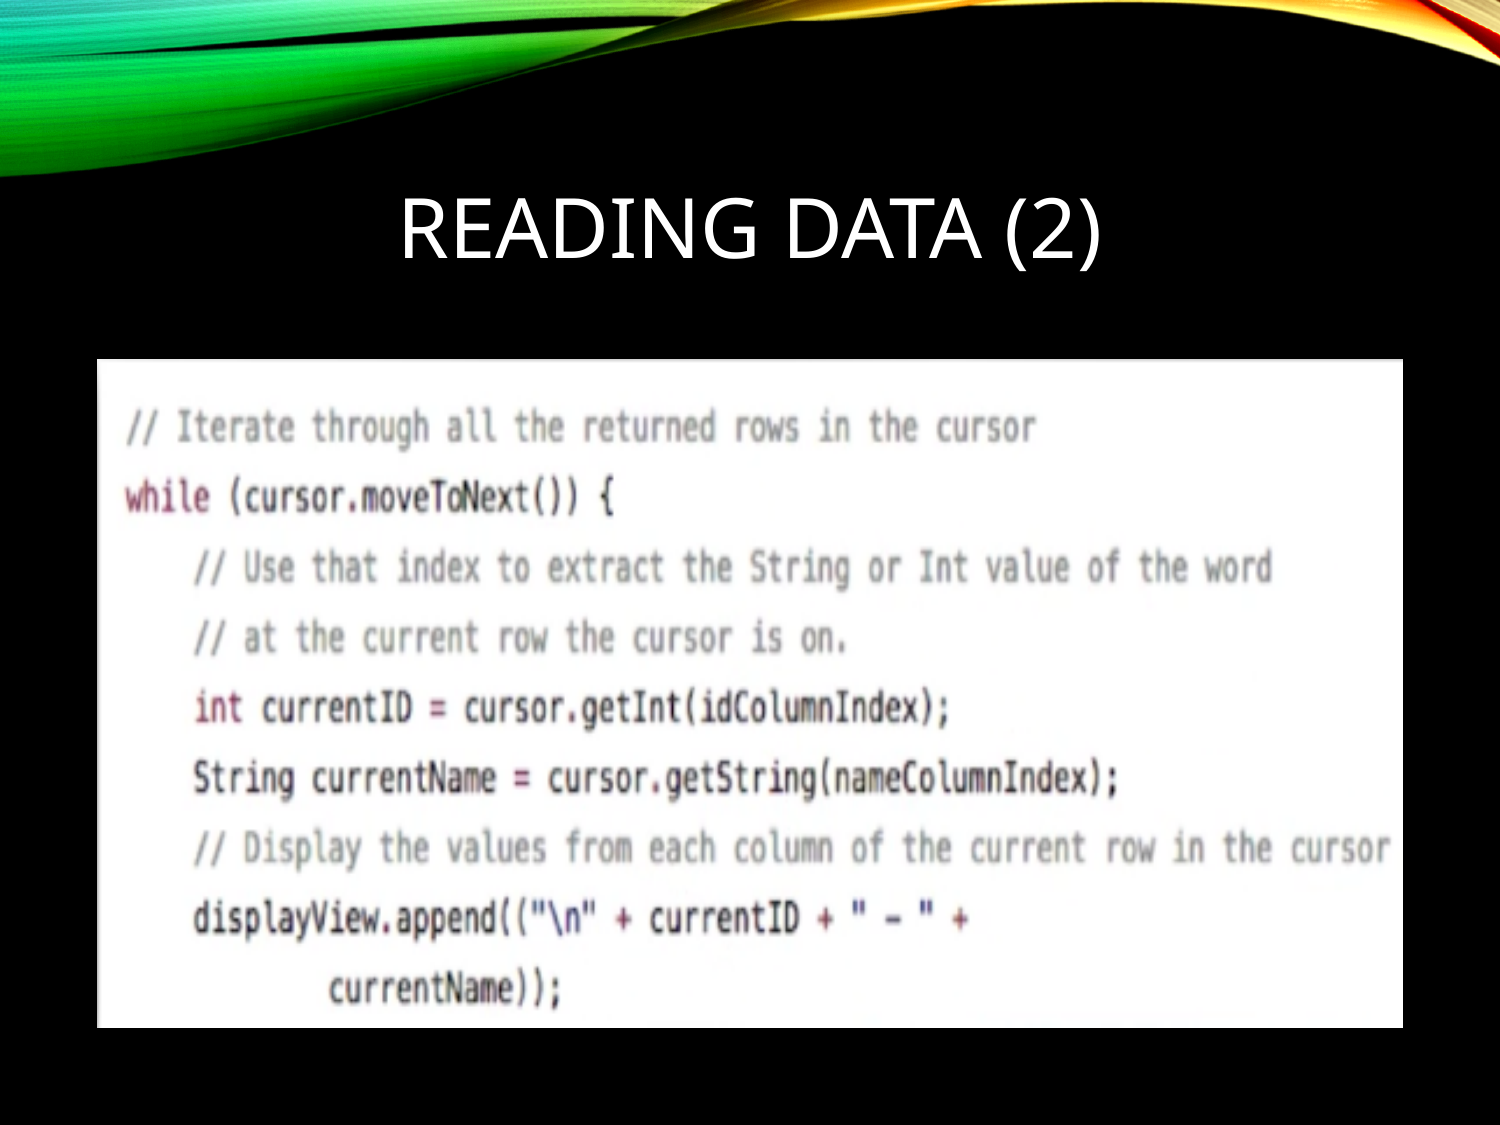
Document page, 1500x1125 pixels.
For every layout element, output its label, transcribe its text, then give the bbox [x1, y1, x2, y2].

picture [0, 0, 1500, 178]
picture [97, 359, 1403, 1028]
title Reading Data (2) [97, 125, 1403, 338]
